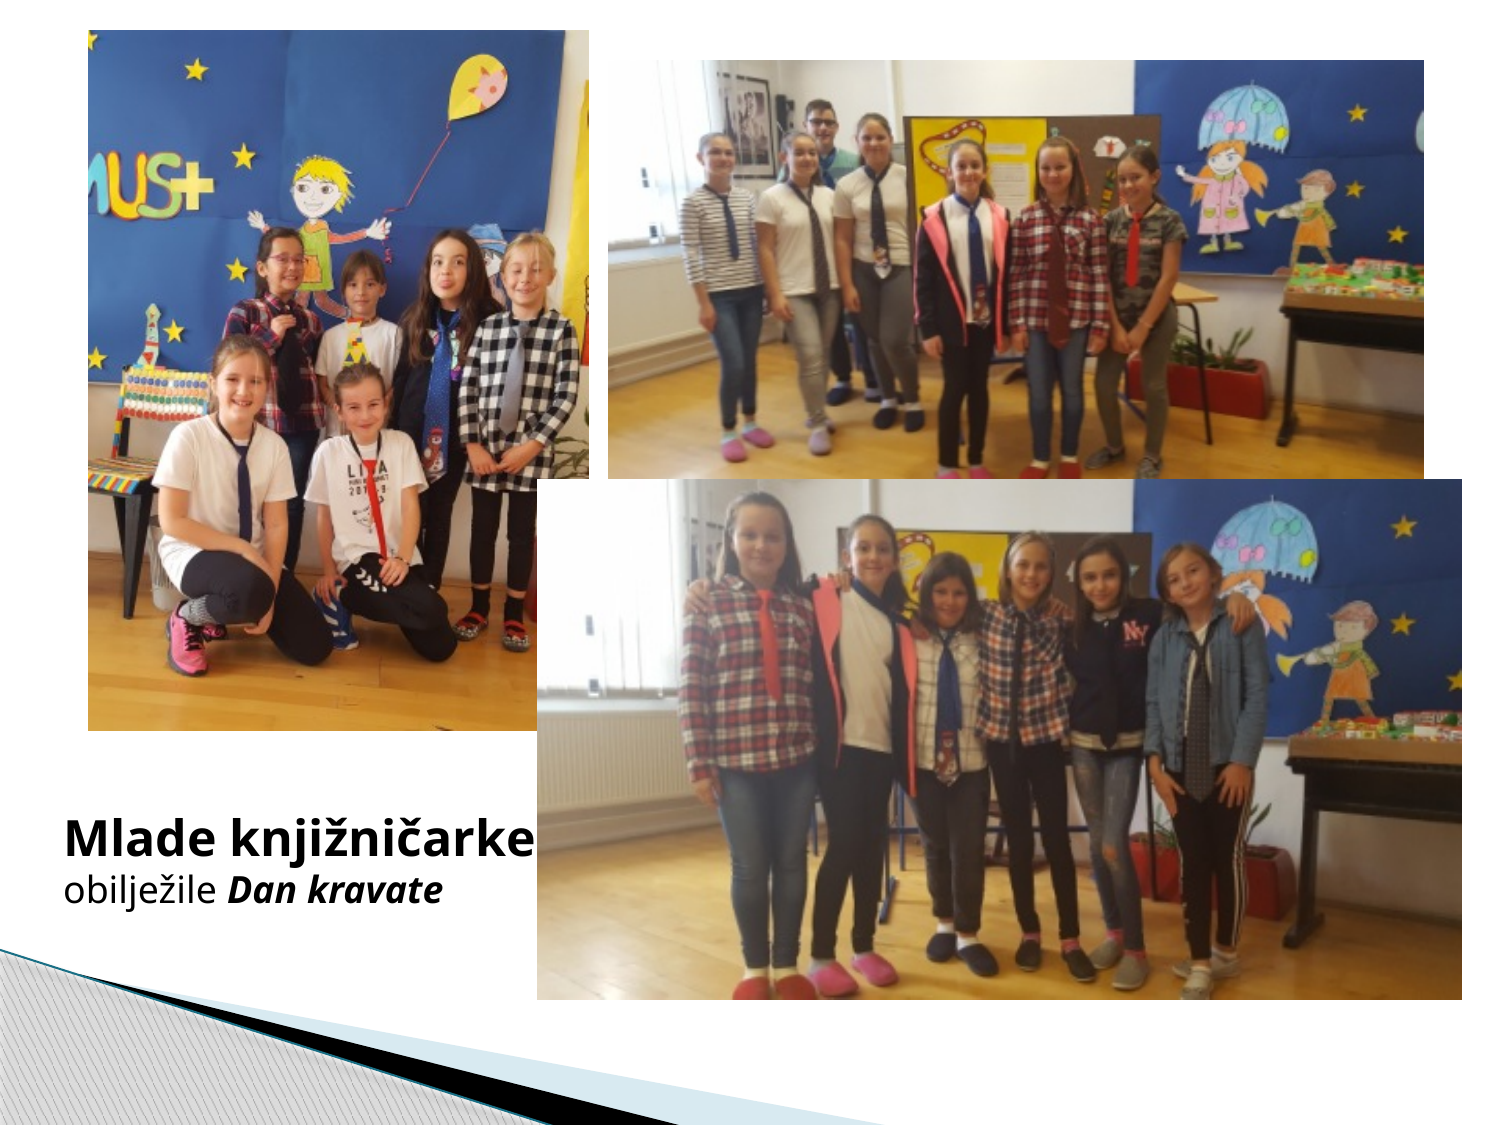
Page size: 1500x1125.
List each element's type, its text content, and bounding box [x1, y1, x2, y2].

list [88, 30, 589, 732]
picture [537, 60, 1462, 1000]
text_box Mlade knjižničarke obilježile Dan kravate [48, 798, 531, 919]
